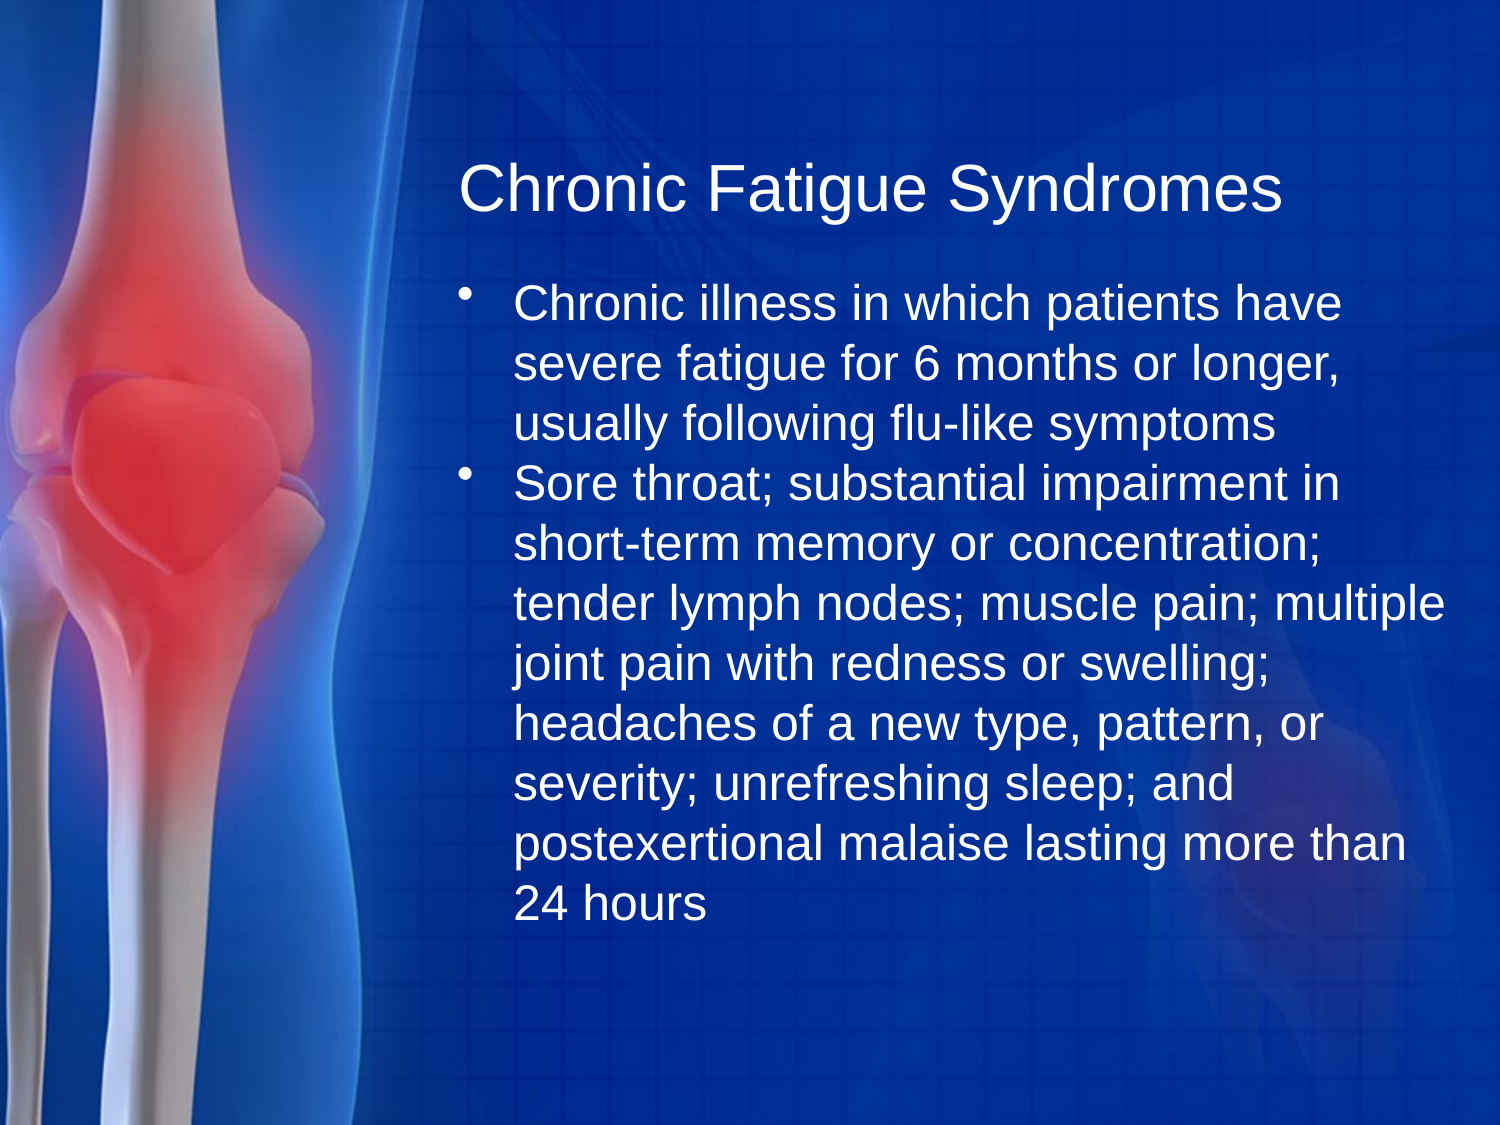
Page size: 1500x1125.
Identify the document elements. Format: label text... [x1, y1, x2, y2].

picture [0, 0, 1500, 1125]
title Chronic Fatigue Syndromes [443, 44, 1480, 233]
list Chronic illness in which patients have severe fatigue for 6 months or longer, usually following flu-like symptoms Sore throat; substantial impairment in short-term memory or concentration; tender lymph nodes; muscle pain; multiple joint pain with redness or swelling; headaches of a new type, pattern, or severity; unrefreshing sleep; and postexertional malaise lasting more than 24 hours [441, 262, 1480, 1006]
